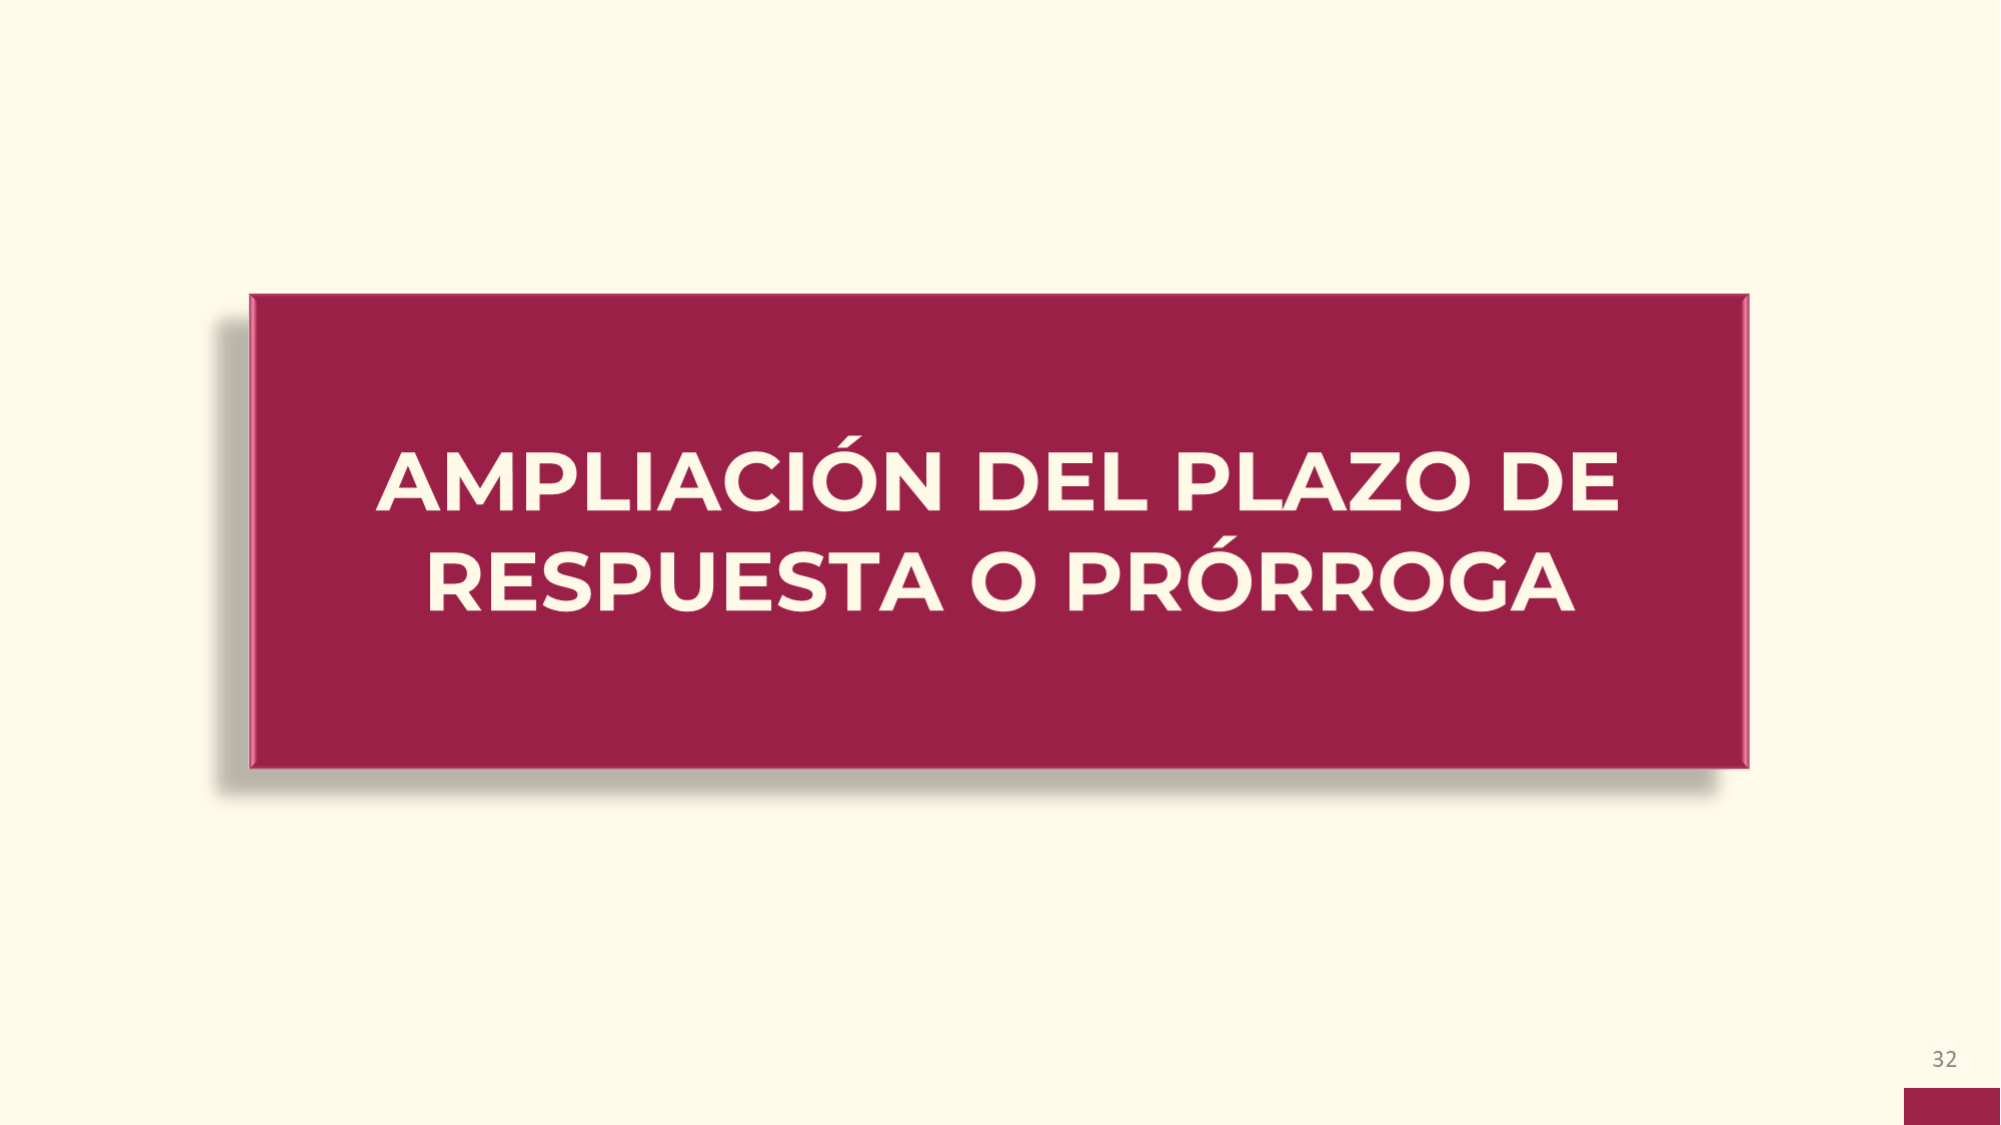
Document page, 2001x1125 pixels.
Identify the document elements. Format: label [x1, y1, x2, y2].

picture [190, 291, 2000, 1125]
